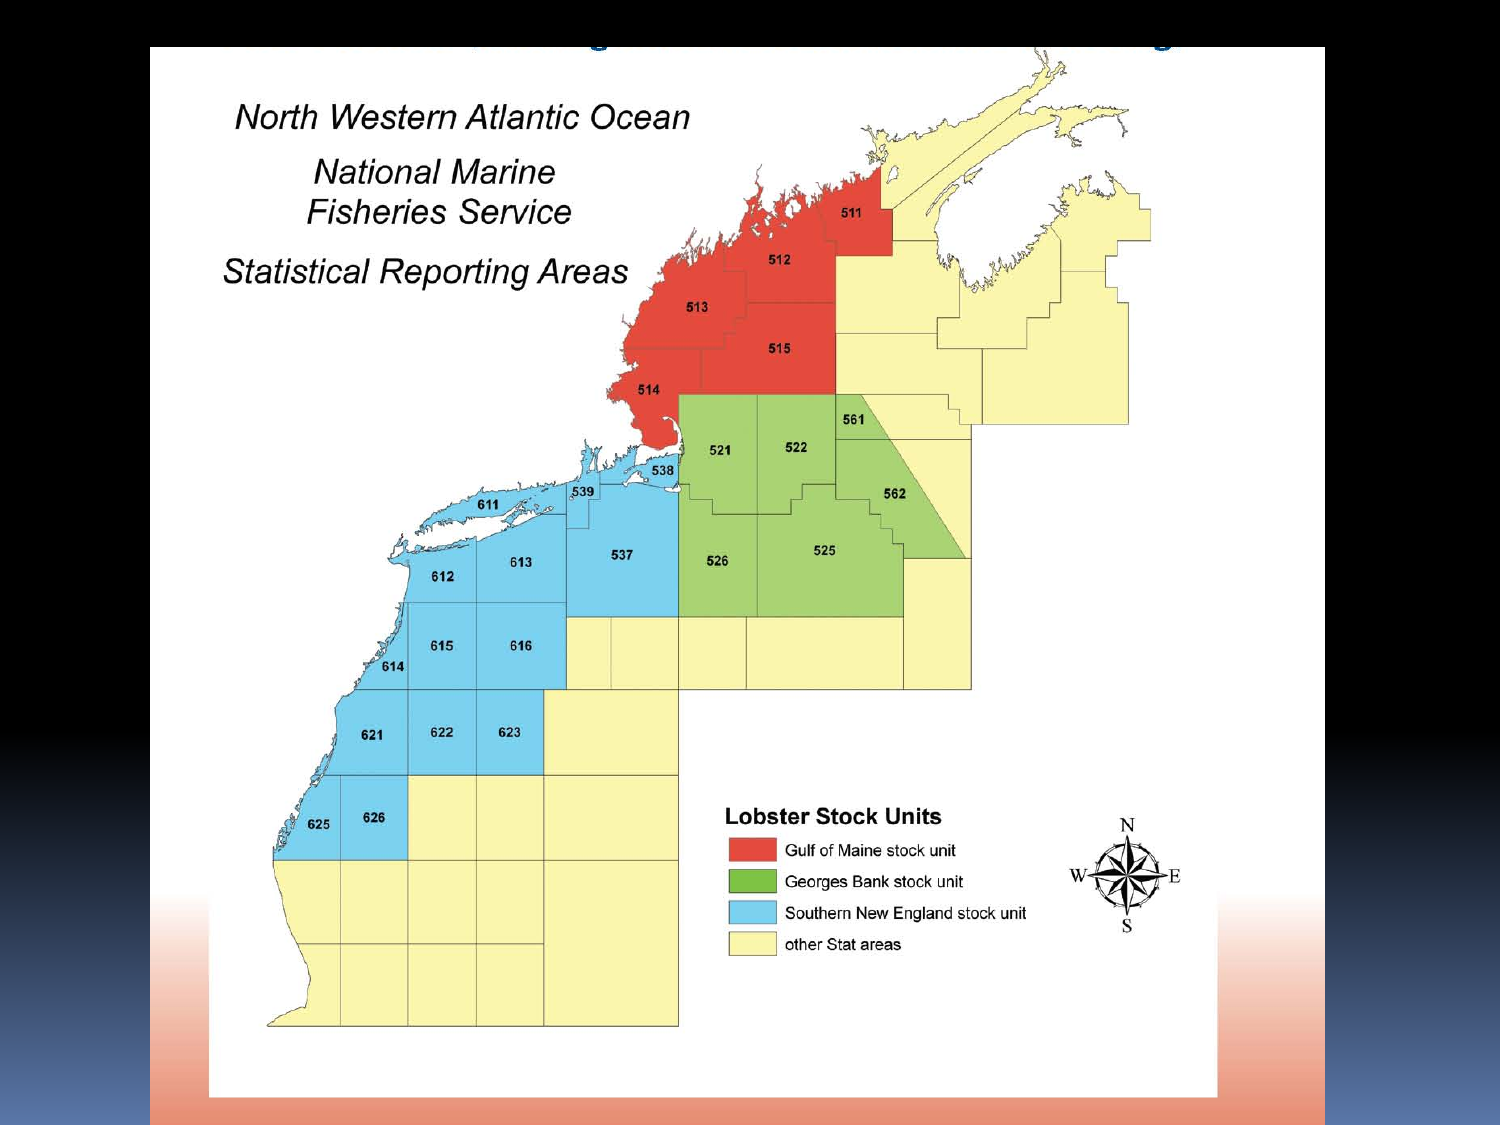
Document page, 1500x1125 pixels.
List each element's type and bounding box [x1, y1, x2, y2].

picture [149, 47, 1326, 1125]
